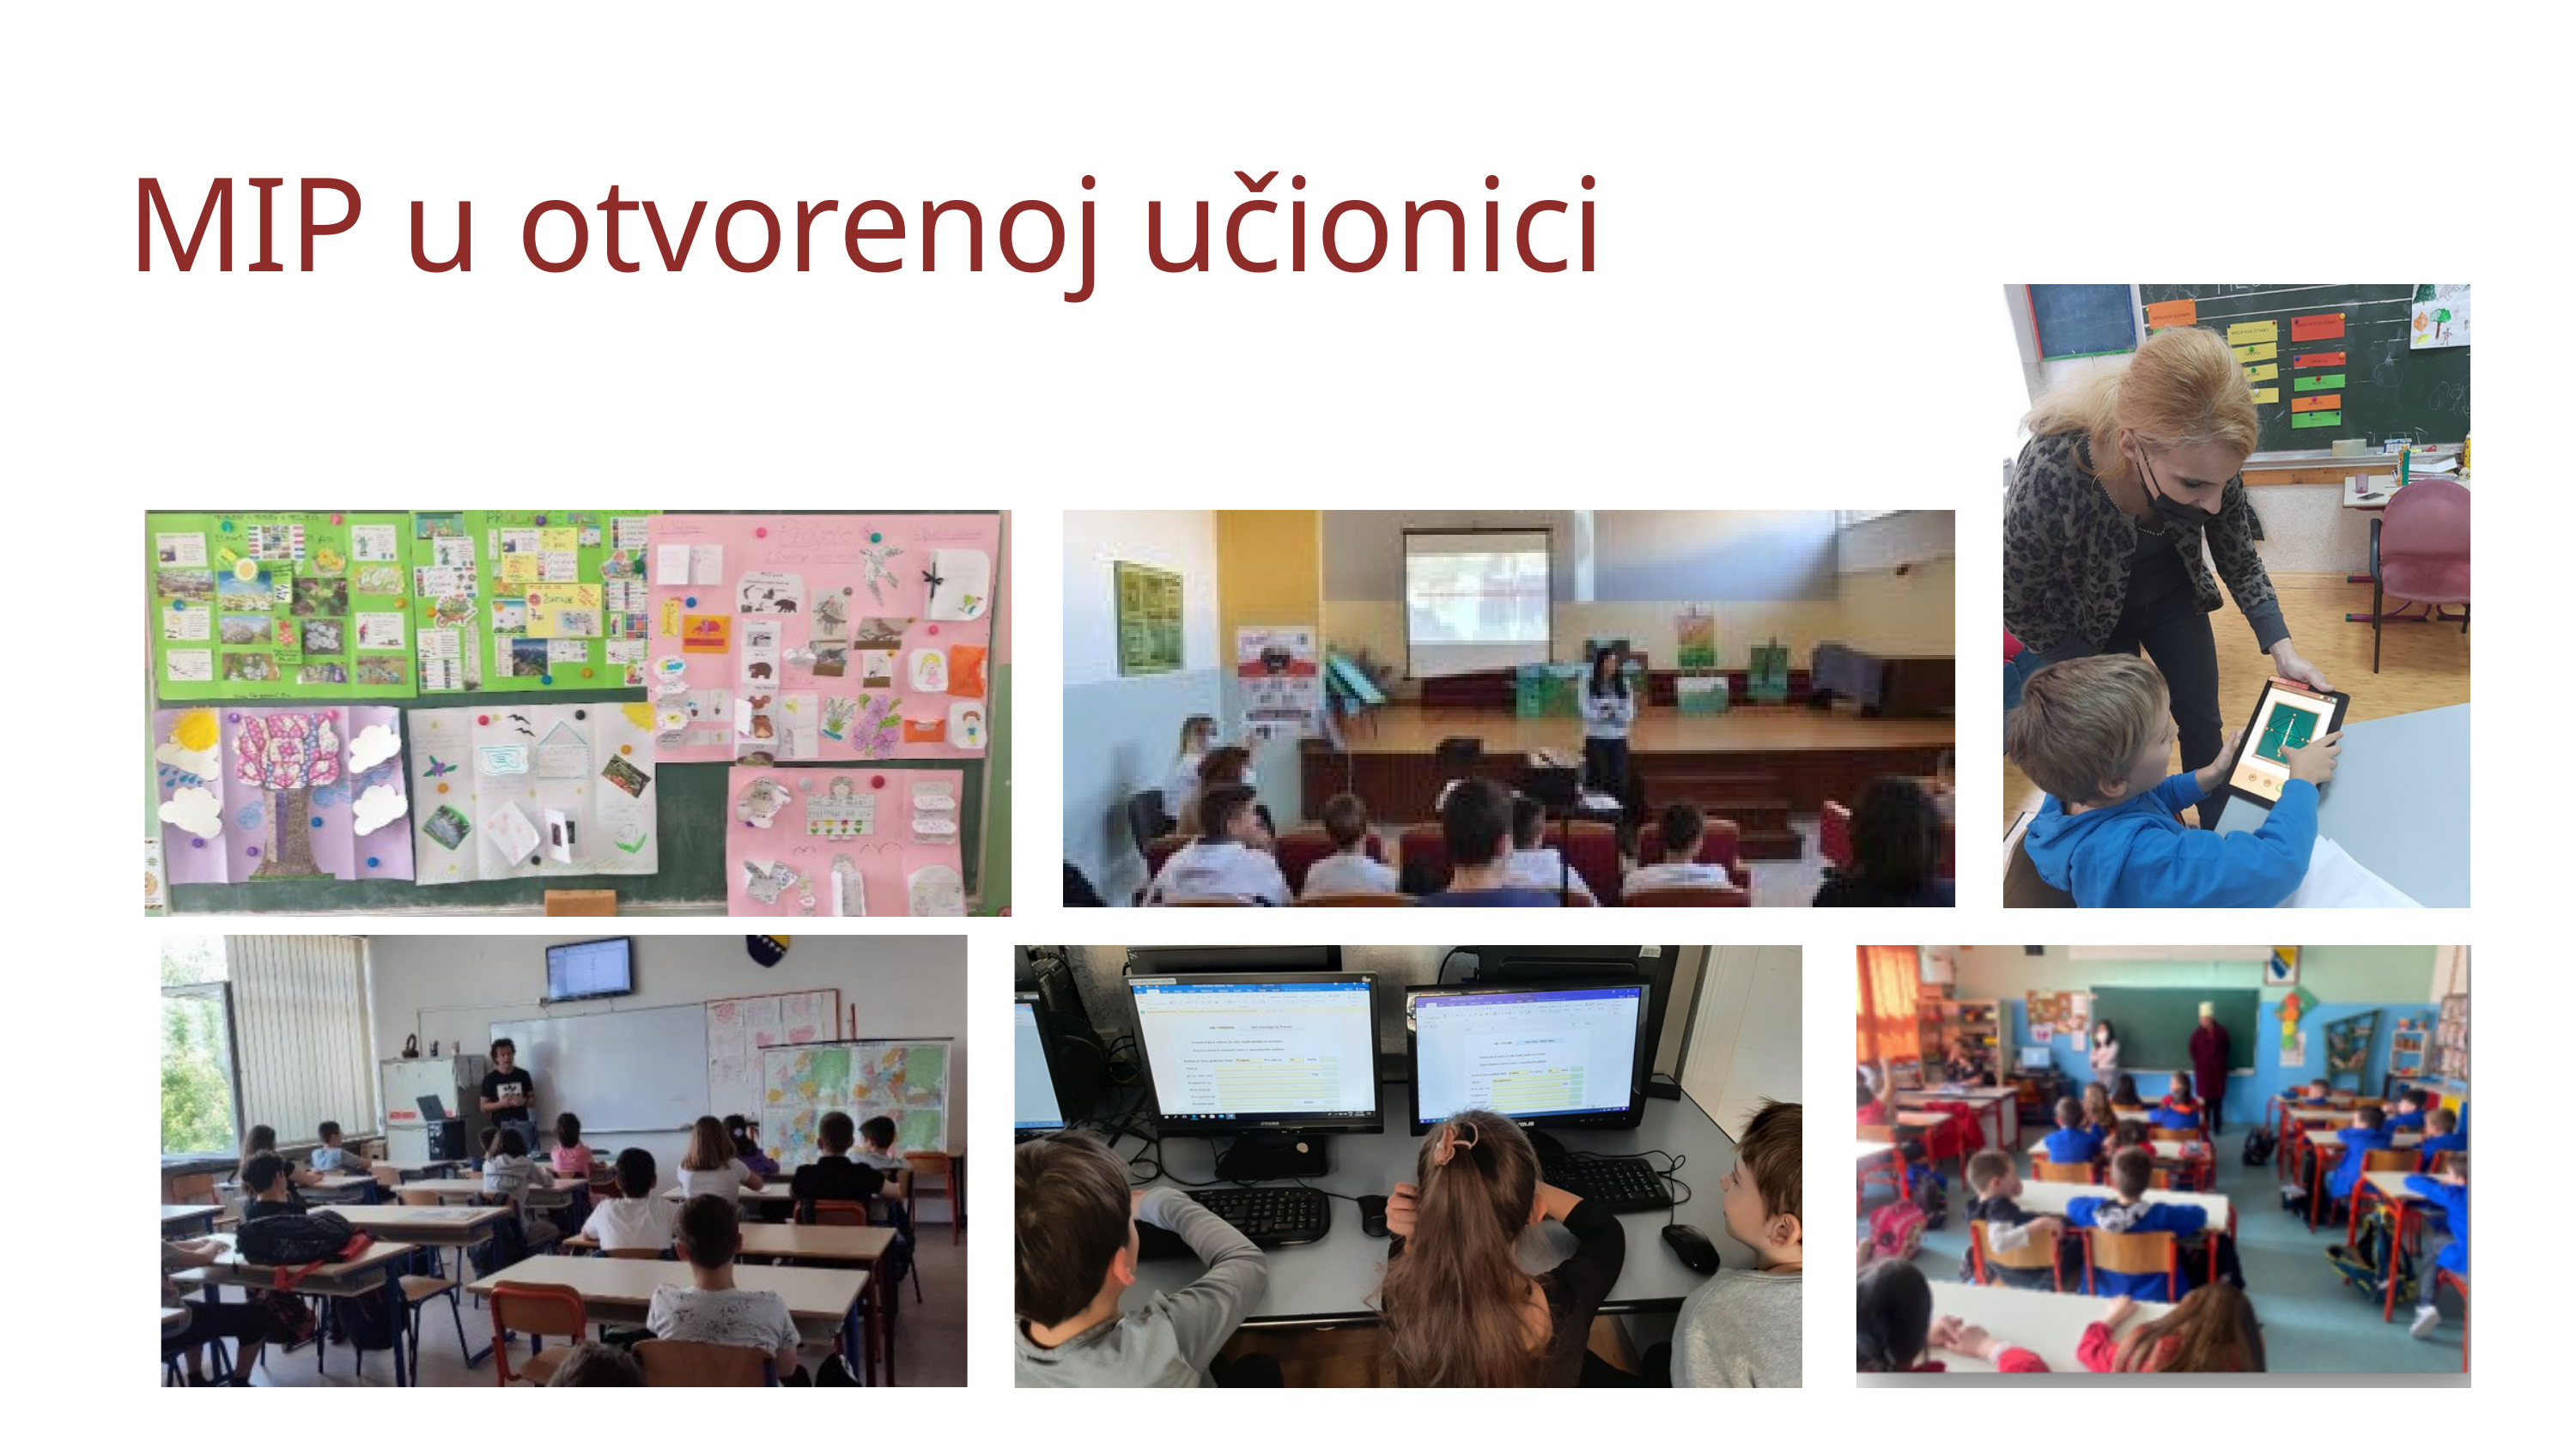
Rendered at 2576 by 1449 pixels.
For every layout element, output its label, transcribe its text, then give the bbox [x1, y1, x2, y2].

text_box [144, 510, 1012, 917]
text_box [161, 935, 968, 1388]
text_box [1014, 945, 1802, 1388]
text_box [1063, 510, 1956, 907]
text_box [2003, 284, 2470, 908]
text_box [1856, 945, 2471, 1388]
text_box MIP u otvorenoj učionici [92, 114, 1649, 298]
